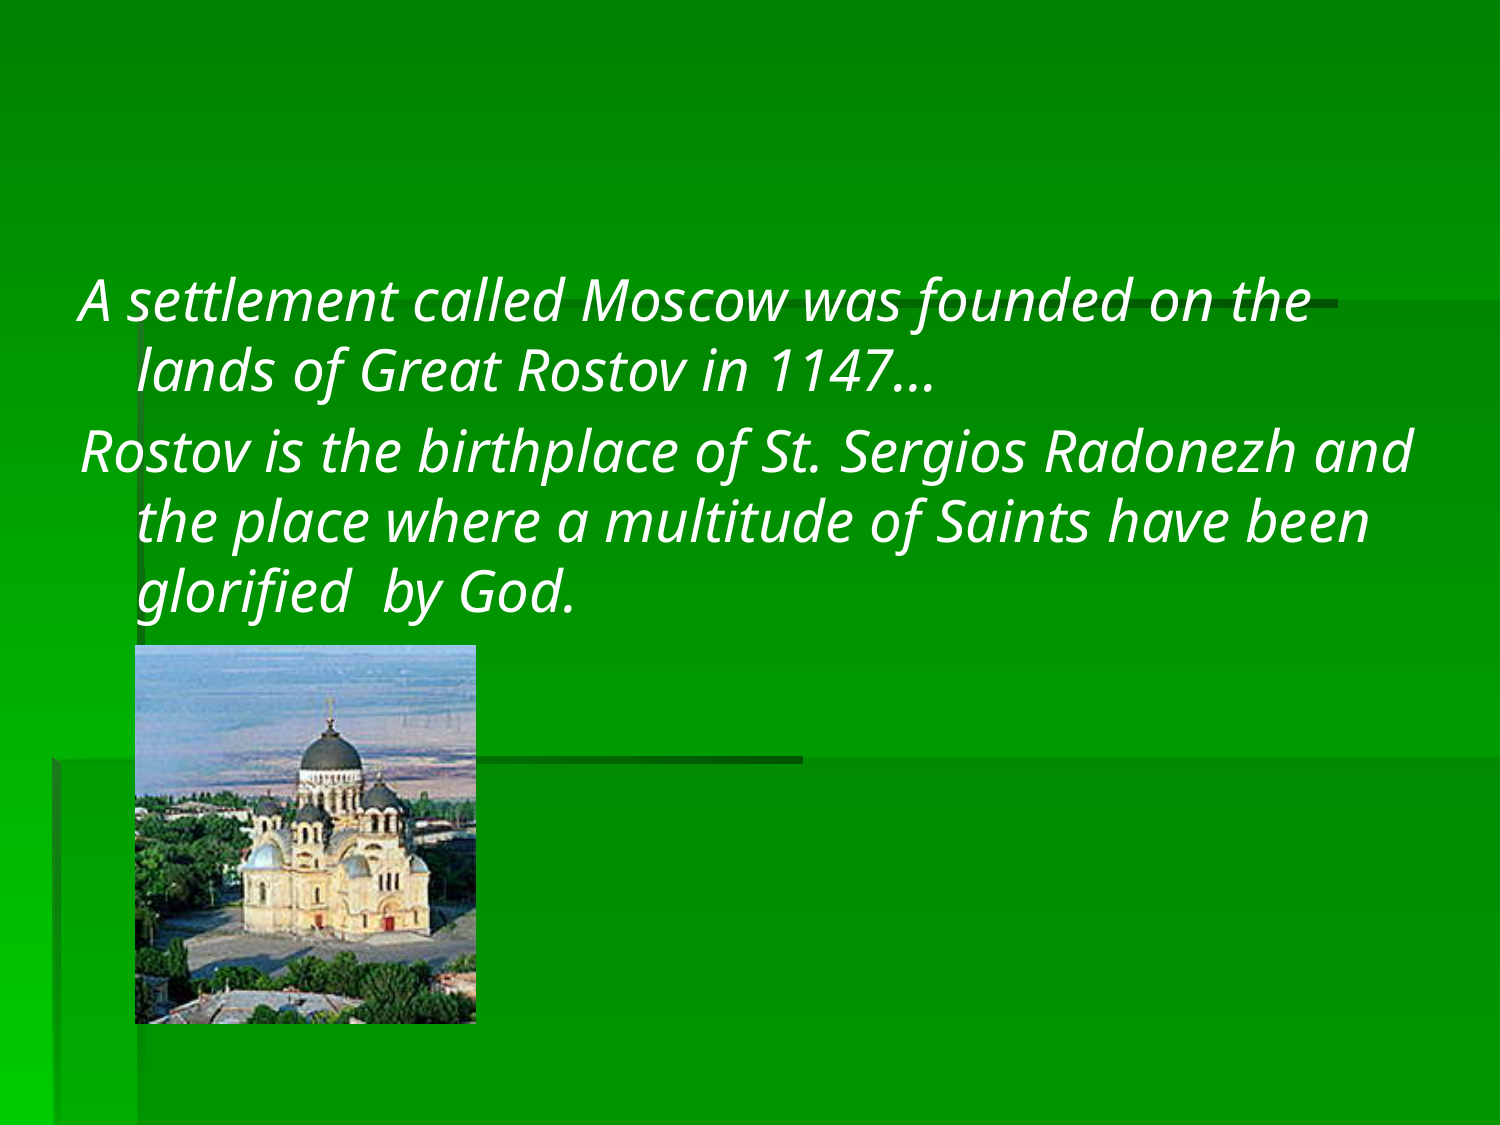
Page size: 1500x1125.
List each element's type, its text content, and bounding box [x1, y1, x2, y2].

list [135, 645, 476, 1024]
list A settlement called Moscow was founded on the lands of Great Rostov in 1147… Rostov is the birthplace of St. Sergios Radonezh and the place where a multitude of Saints have been glorified by God. [64, 255, 1448, 994]
